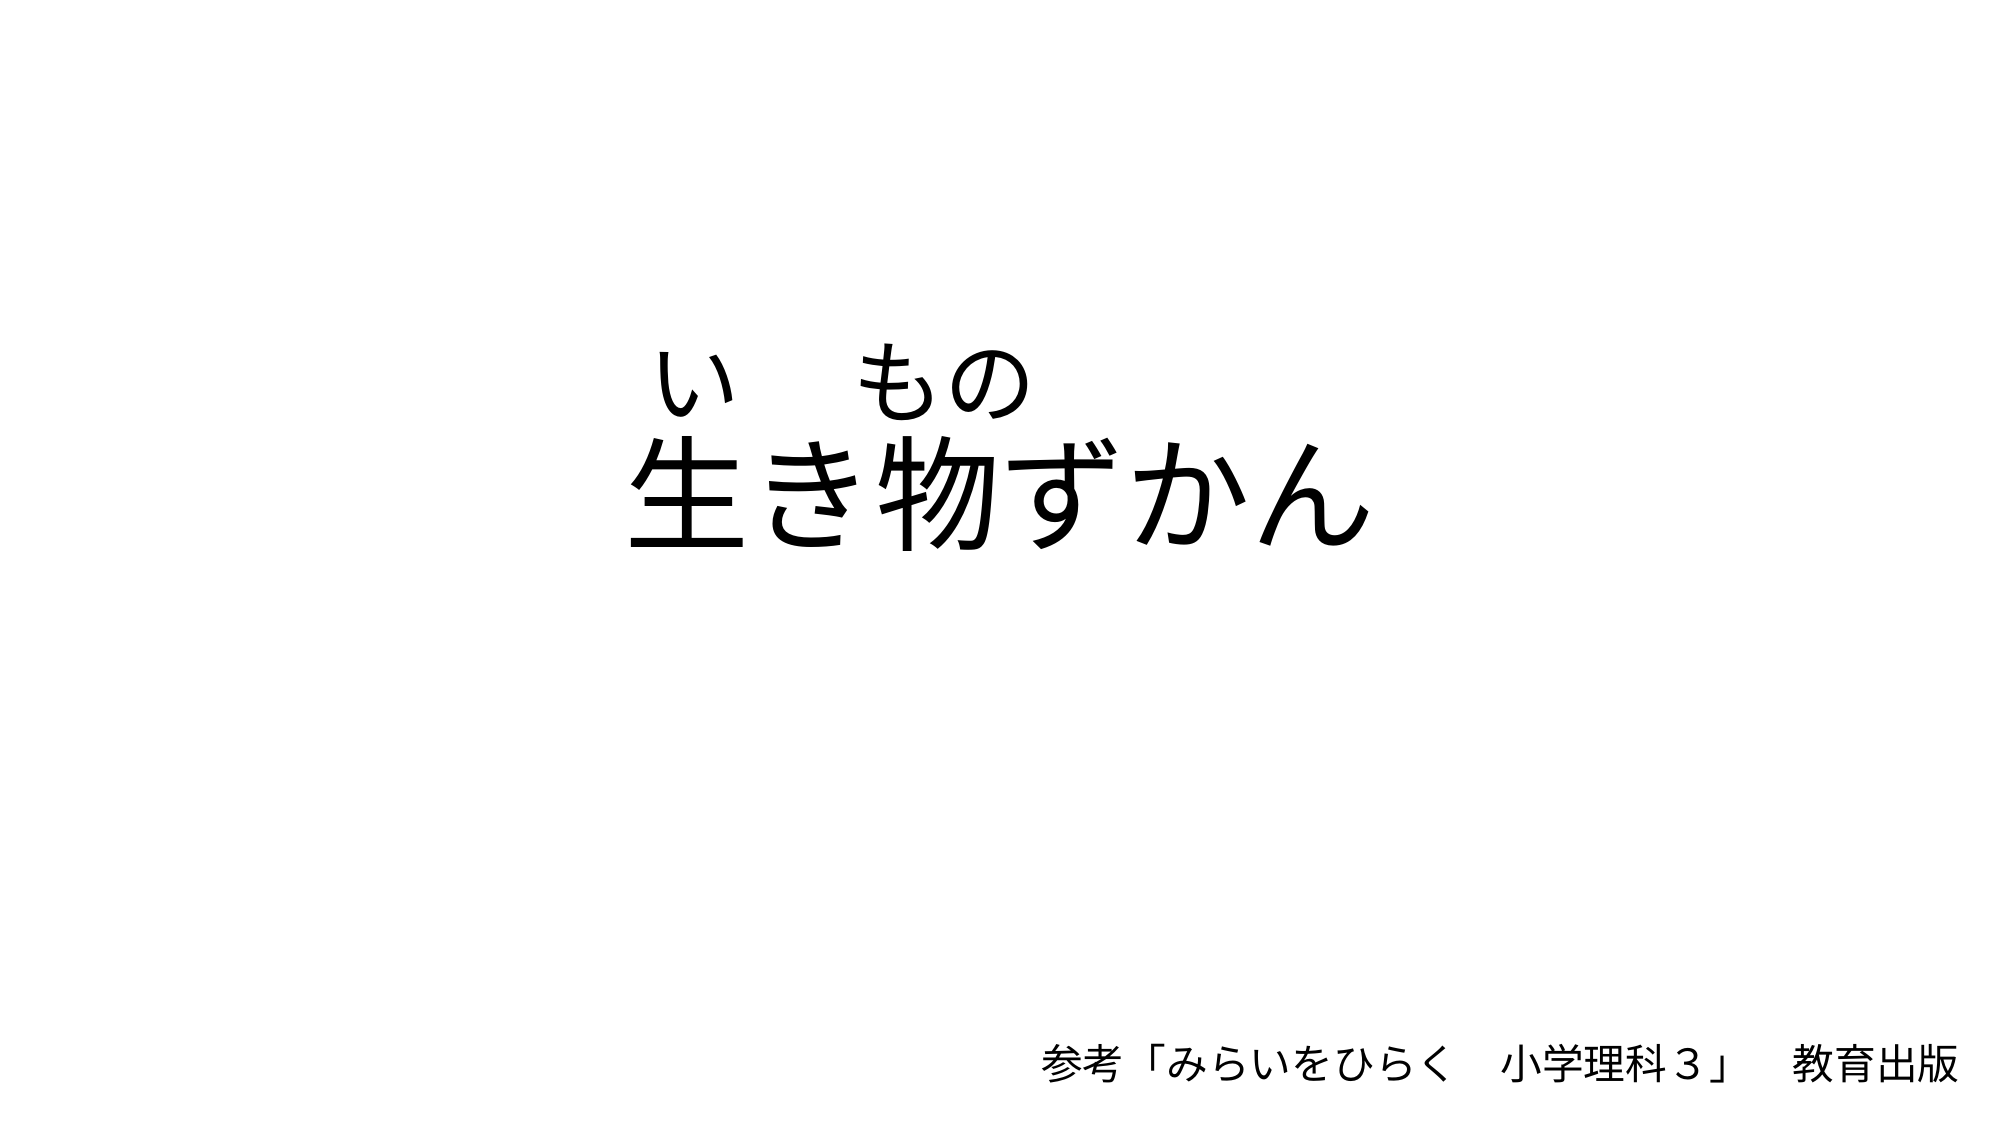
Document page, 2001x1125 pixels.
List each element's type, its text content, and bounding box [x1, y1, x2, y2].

text_box 参考「みらいをひらく 小学理科３」 教育出版 [25, 1033, 1975, 1093]
title 生き物ずかん [249, 184, 1750, 576]
text_box い もの [570, 318, 1115, 442]
